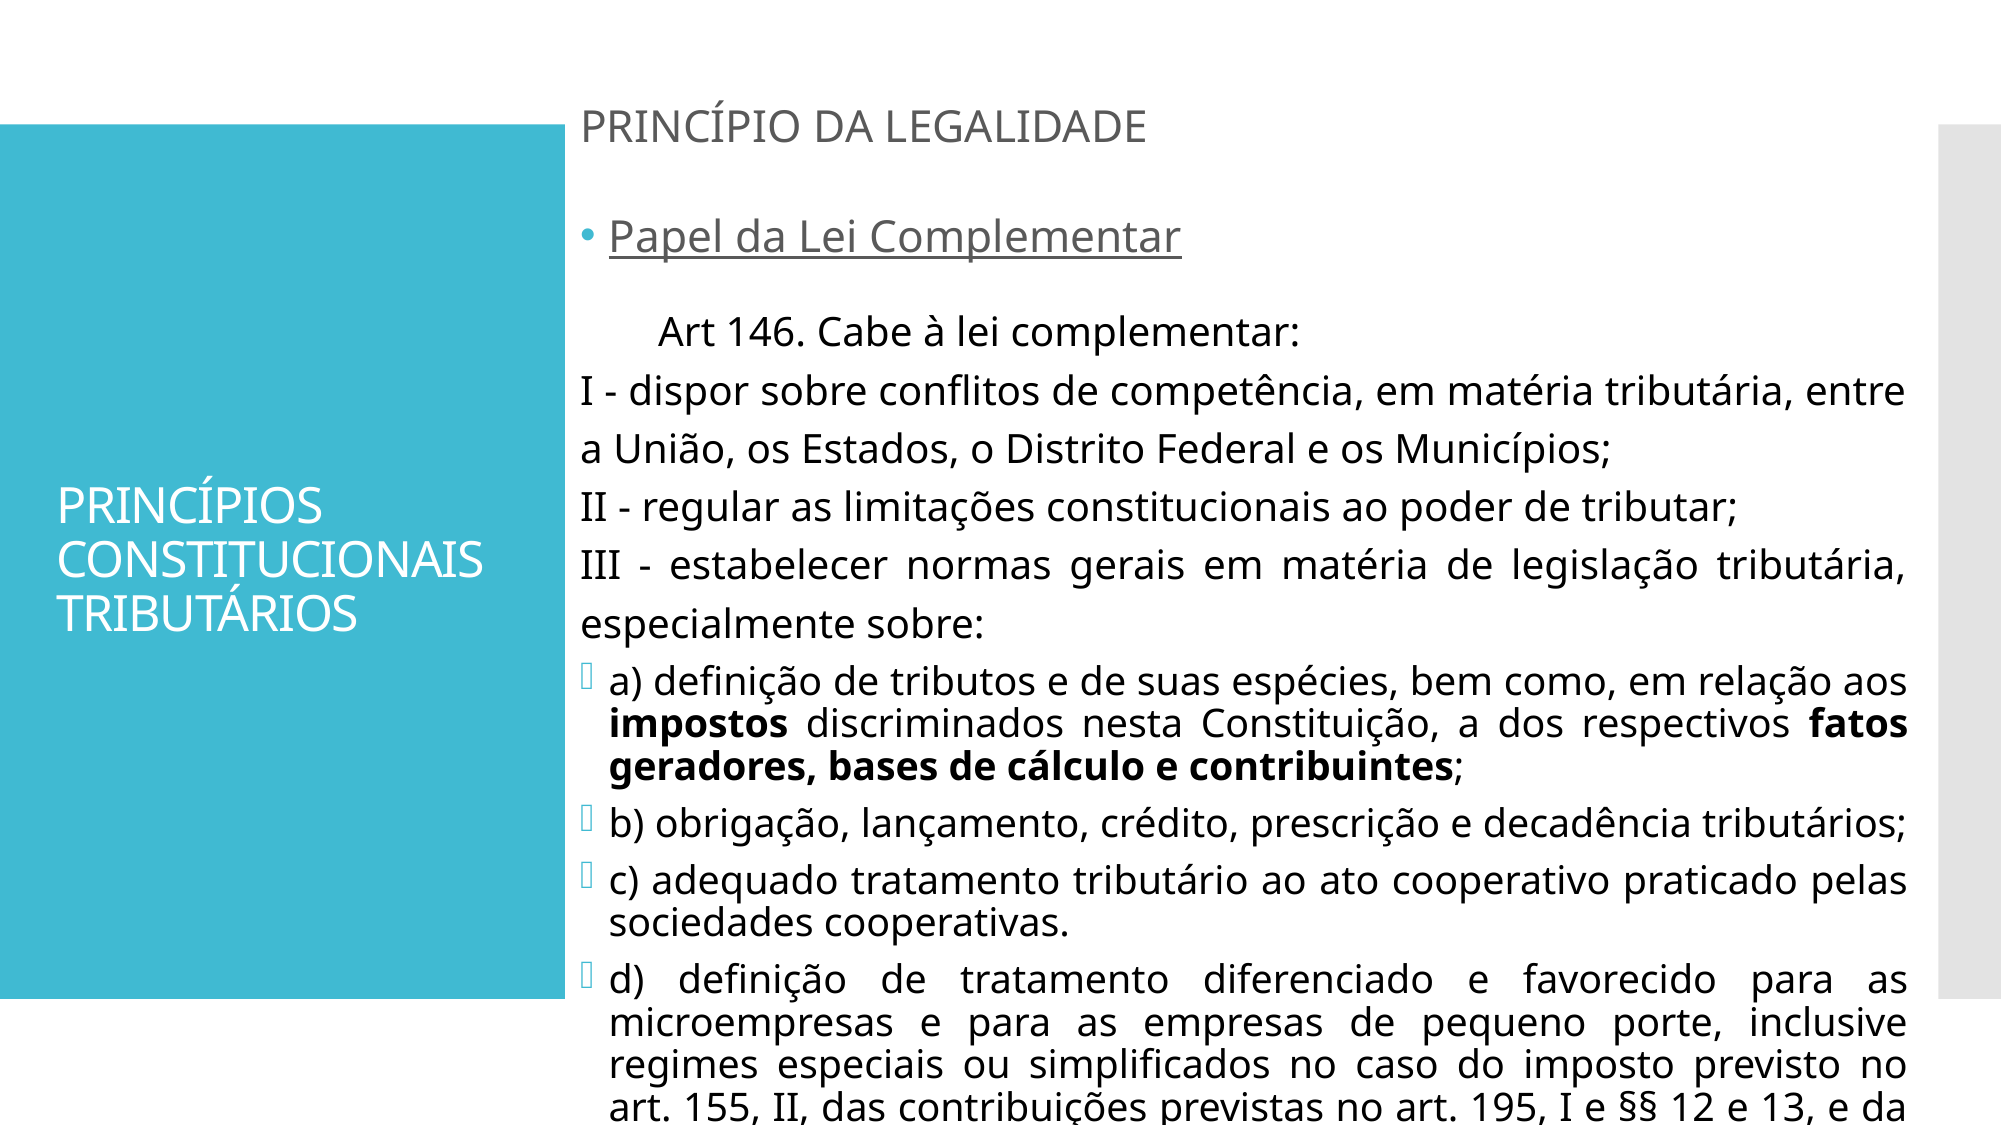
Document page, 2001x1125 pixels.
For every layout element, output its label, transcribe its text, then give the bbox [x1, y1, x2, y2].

title PRINCÍPIOS CONSTITUCIONAIS TRIBUTÁRIOS [41, 184, 525, 940]
list PRINCÍPIO DA LEGALIDADE Papel da Lei Complementar Art 146. Cabe à lei complementar: I - dispor sobre conflitos de competência, em matéria tributária, entre a União, os Estados, o Distrito Federal e os Municípios; II - regular as limitações constitucionais ao poder de tributar; III - estabelecer normas gerais em matéria de legislação tributária, especialmente sobre: a) definição de tributos e de suas espécies, bem como, em relação aos impostos discriminados nesta Constituição, a dos respectivos fatos geradores, bases de cálculo e contribuintes; b) obrigação, lançamento, crédito, prescrição e decadência tributários; c) adequado tratamento tributário ao ato cooperativo praticado pelas sociedades cooperativas. d) definição de tratamento diferenciado e favorecido para as microempresas e para as empresas de pequeno porte, inclusive regimes especiais ou simplificados no caso do imposto previsto no art. 155, II, das contribuições previstas no art. 195, I e §§ 12 e 13, e da contribuição a que se refere o art. 239. [565, 80, 1924, 1125]
